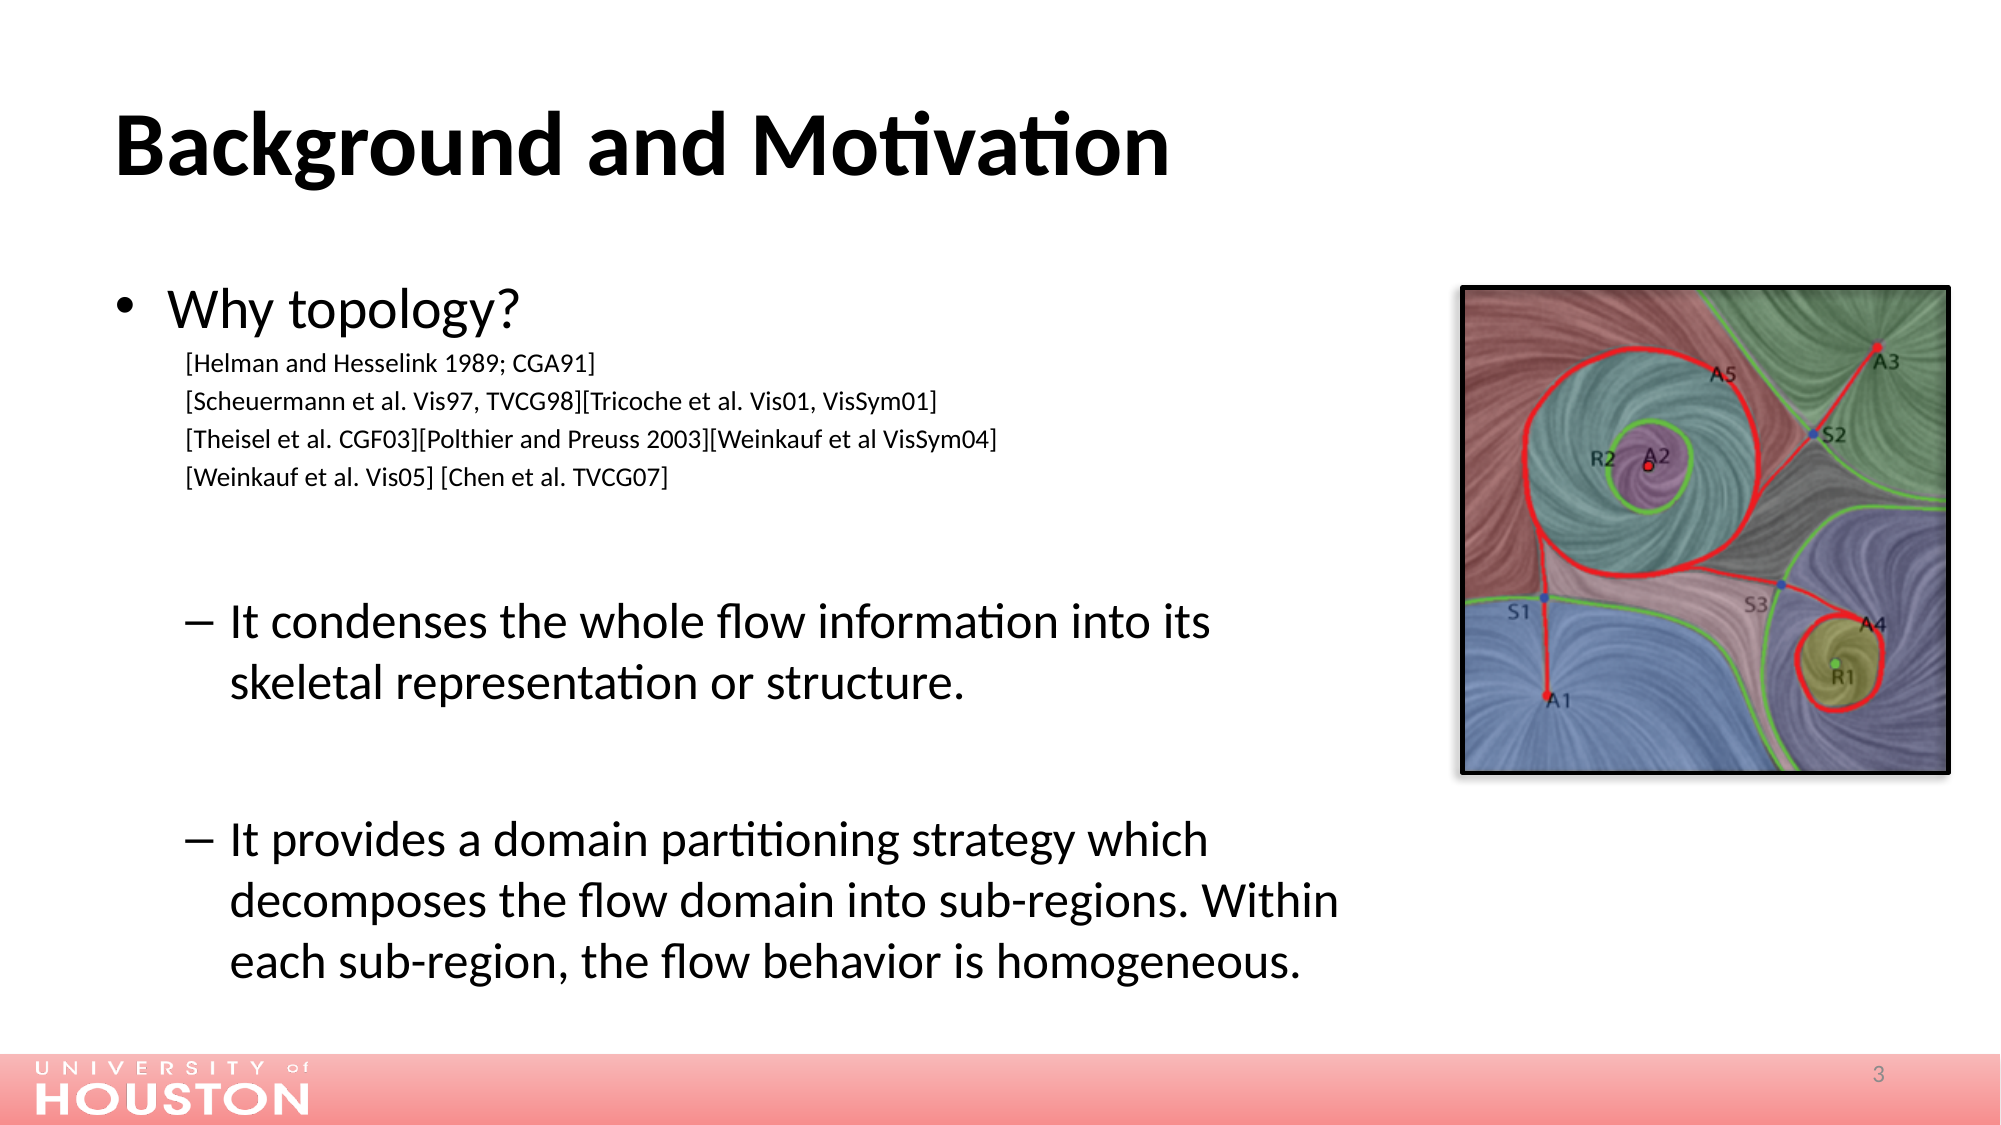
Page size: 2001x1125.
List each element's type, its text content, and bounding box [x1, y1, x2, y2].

title Background and Motivation [99, 45, 1900, 233]
slide_number 3 [1433, 1042, 1900, 1103]
list Why topology? [Helman and Hesselink 1989; CGA91] [Scheuermann et al. Vis97, TVCG98][Tricoche et al. Vis01, VisSym01] [Theisel et al. CGF03][Polthier and Preuss 2003][Weinkauf et al VisSym04] [Weinkauf et al. Vis05] [Chen et al. TVCG07] It condenses the whole flow information into its skeletal representation or structure. It provides a domain partitioning strategy which decomposes the flow domain into sub-regions. Within each sub-region, the flow behavior is homogeneous. [99, 262, 1388, 1005]
picture [1462, 287, 1949, 776]
picture [36, 1061, 308, 1115]
